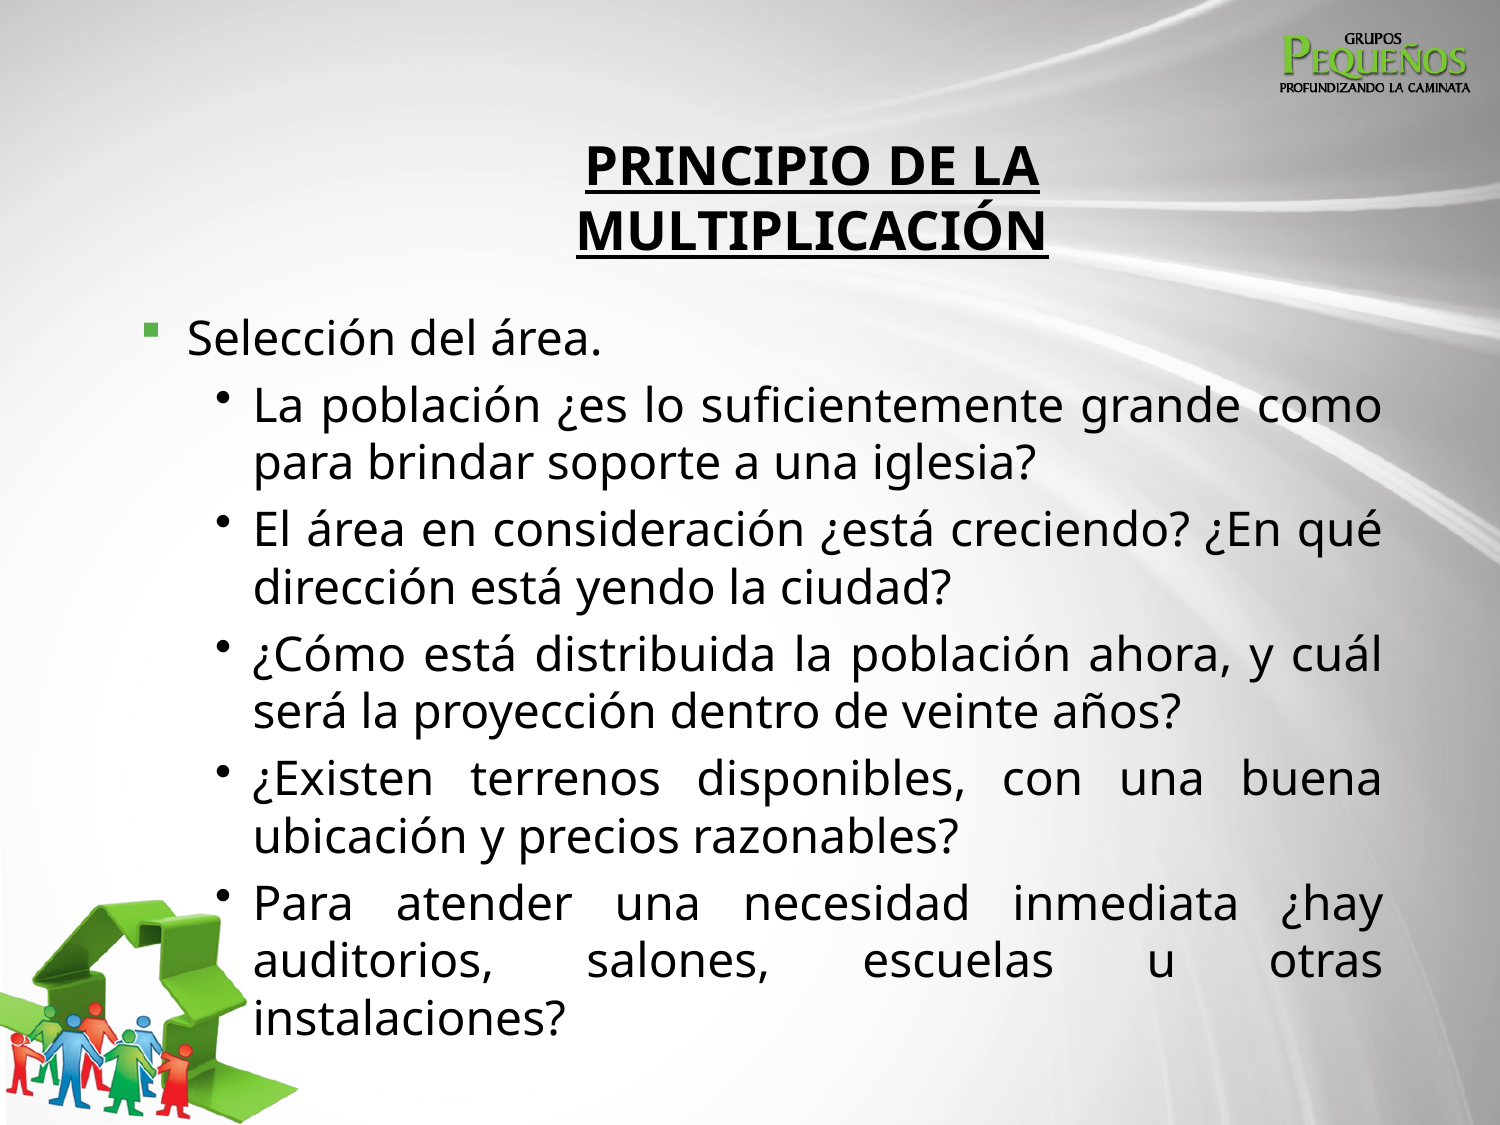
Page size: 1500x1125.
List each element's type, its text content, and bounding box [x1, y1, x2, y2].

text_box Selección del área. La población ¿es lo suficientemente grande como para brindar soporte a una iglesia? El área en consideración ¿está creciendo? ¿En qué dirección está yendo la ciudad? ¿Cómo está distribuida la población ahora, y cuál será la proyección dentro de veinte años? ¿Existen terrenos disponibles, con una buena ubicación y precios razonables? Para atender una necesidad inmediata ¿hay auditorios, salones, escuelas u otras instalaciones? [49, 299, 1400, 988]
picture [0, 0, 1500, 1125]
title PRINCIPIO DE LA MULTIPLICACIÓN [350, 149, 1275, 243]
